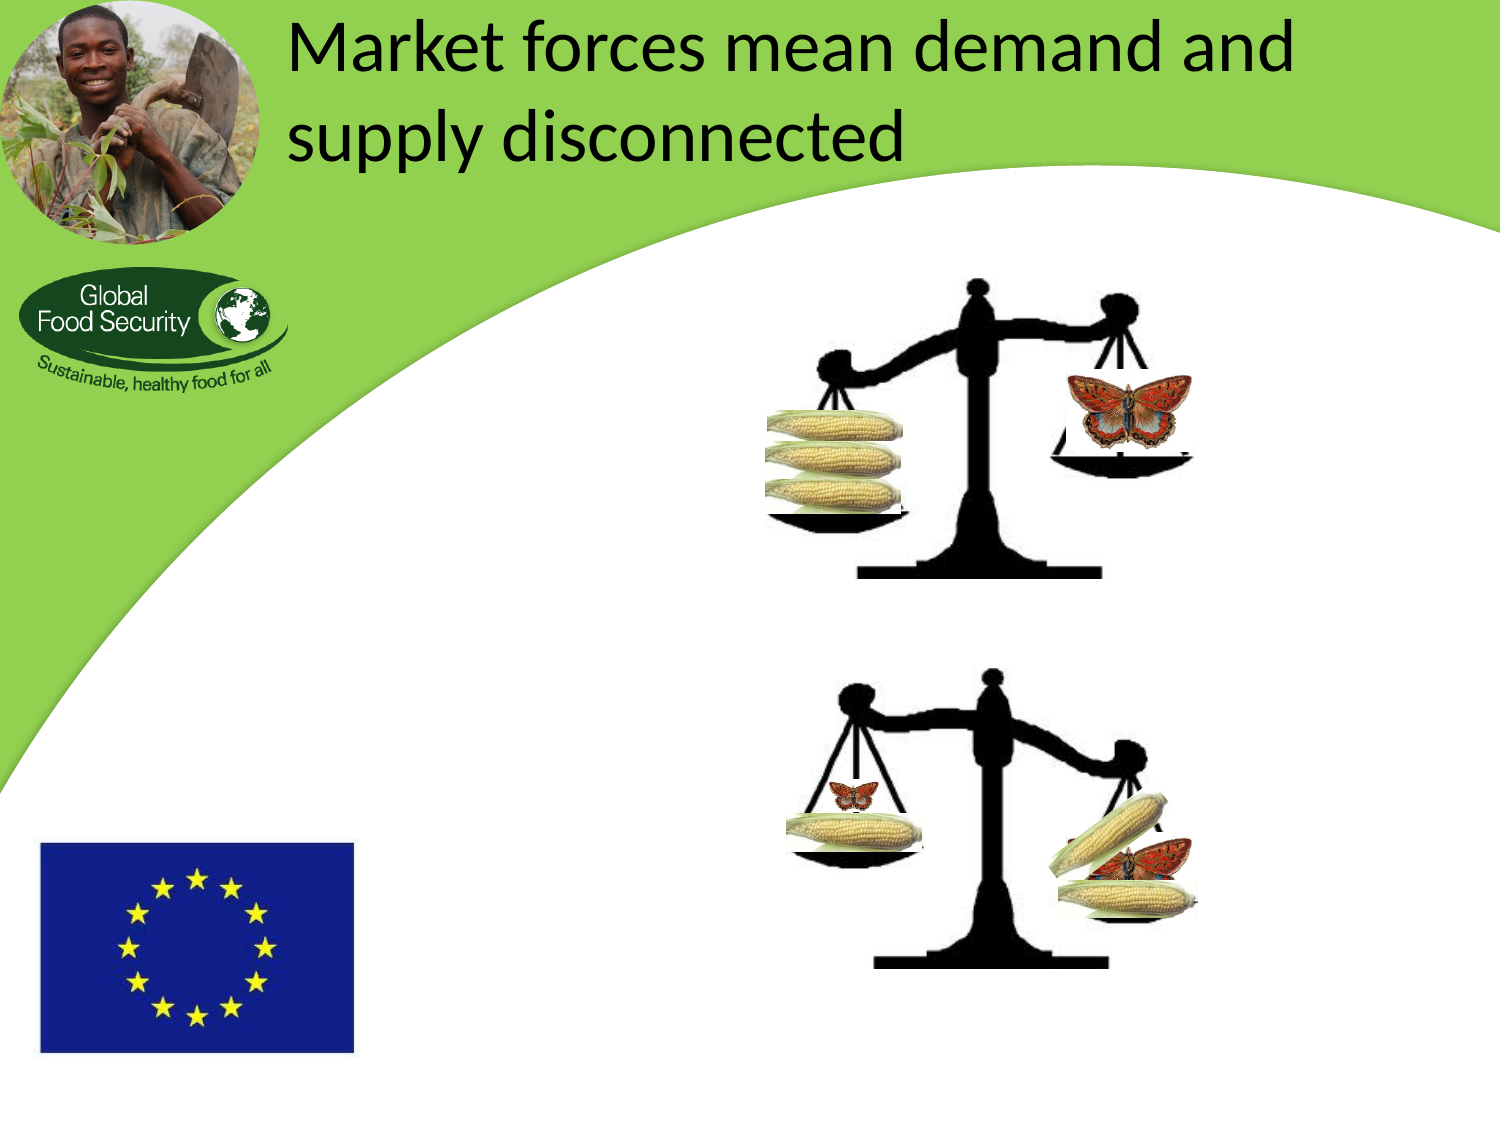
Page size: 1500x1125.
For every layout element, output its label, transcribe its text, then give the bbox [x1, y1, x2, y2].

picture [786, 668, 1198, 969]
picture [19, 267, 288, 393]
picture [2, 148, 257, 245]
text_box [0, 0, 435, 148]
picture [34, 837, 361, 1060]
title Market forces mean demand and supply disconnected [435, 24, 1483, 148]
picture [765, 278, 1194, 580]
